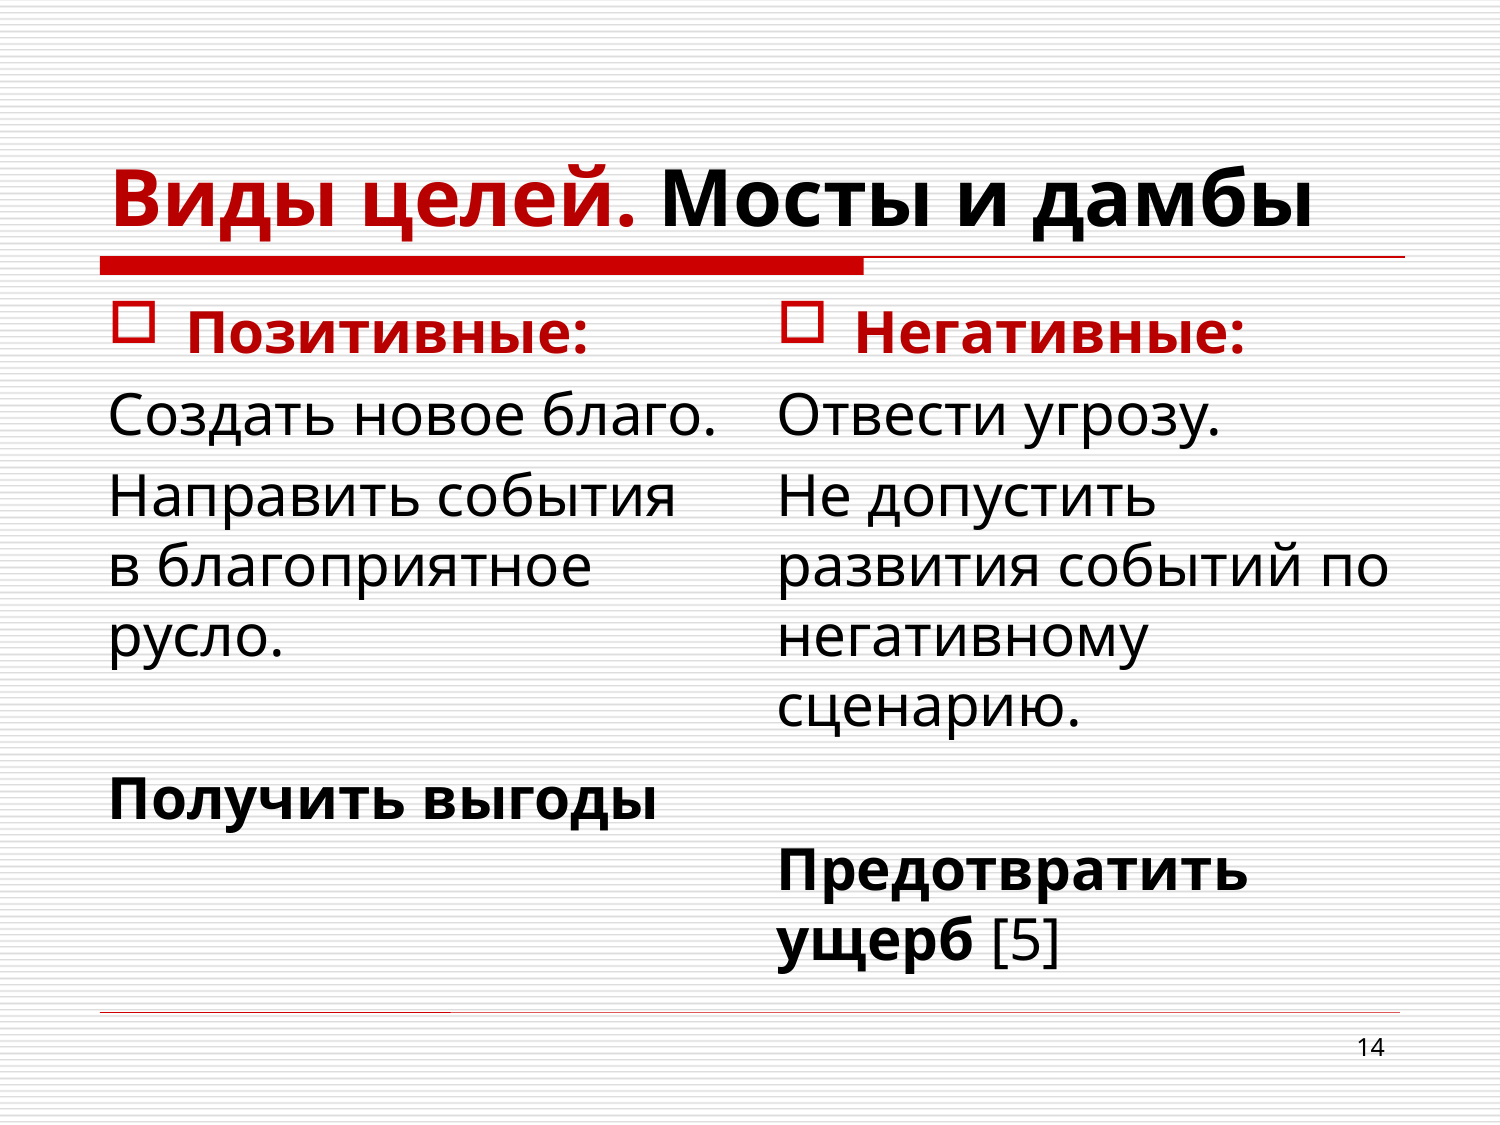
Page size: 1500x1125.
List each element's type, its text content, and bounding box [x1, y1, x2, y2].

slide_number 14 [1074, 1024, 1401, 1103]
list Позитивные: Создать новое благо. Направить события в благоприятное русло. Получить выгоды [92, 287, 737, 988]
title Виды целей. Мосты и дамбы [94, 50, 1459, 250]
list Негативные: Отвести угрозу. Не допустить развития событий по негативному сценарию. Предотвратить ущерб [5] [761, 287, 1424, 988]
picture [0, 0, 1500, 1125]
